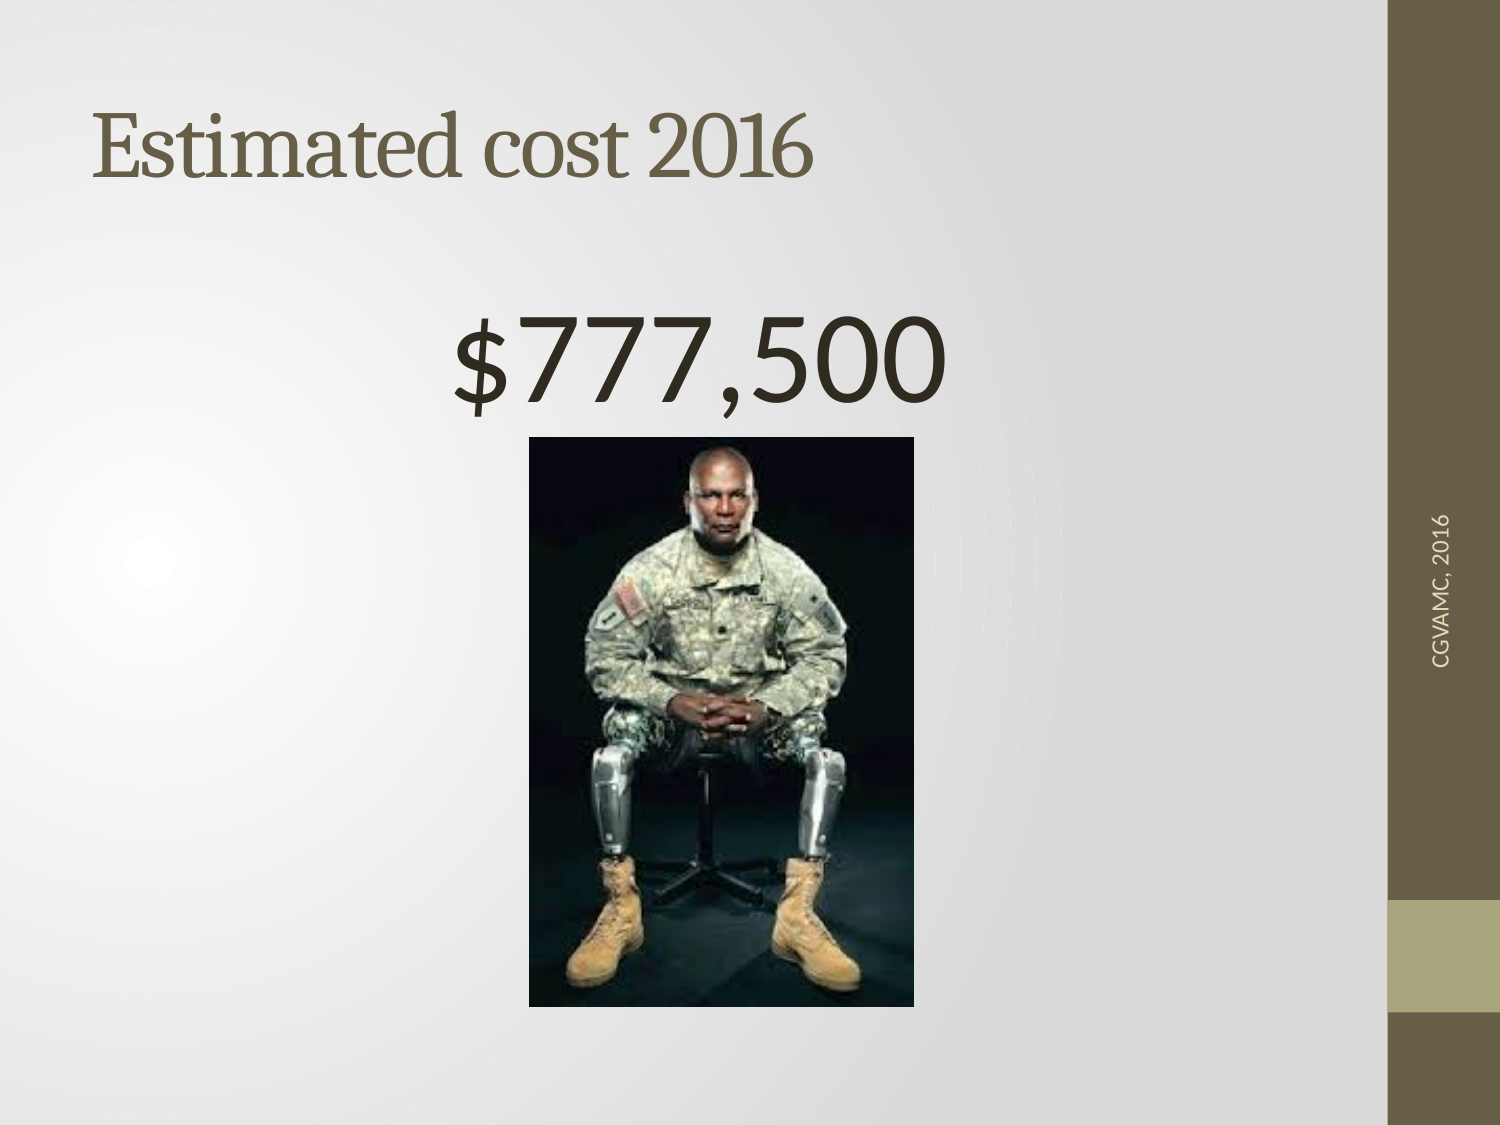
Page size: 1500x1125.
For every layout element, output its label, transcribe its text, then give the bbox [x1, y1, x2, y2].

title Estimated cost 2016 [75, 45, 1325, 233]
footer CGVAMC, 2016 [1408, 500, 1469, 889]
picture [529, 437, 914, 1008]
list $777,500 [281, 262, 1115, 438]
